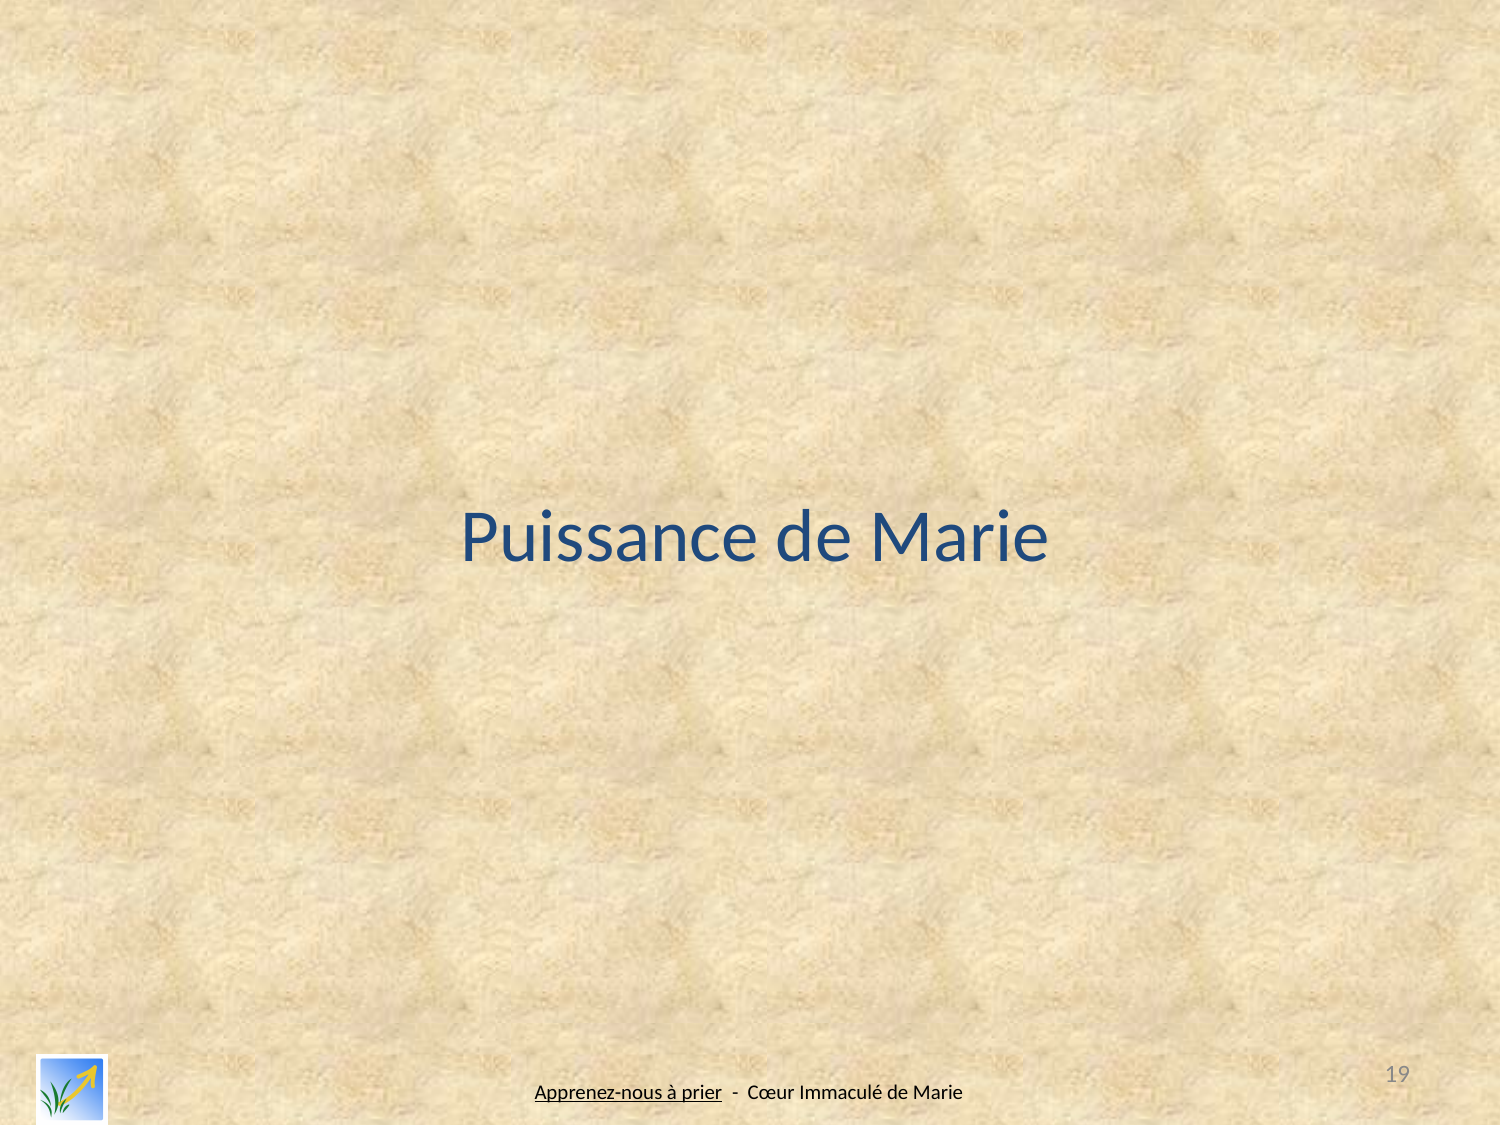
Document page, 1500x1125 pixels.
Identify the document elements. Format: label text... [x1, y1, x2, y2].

slide_number 19 [1074, 1042, 1425, 1103]
text_box Apprenez-nous à prier - Cœur Immaculé de Marie [519, 1071, 979, 1111]
picture [0, 0, 1500, 1125]
text_box Puissance de Marie [119, 478, 1392, 584]
